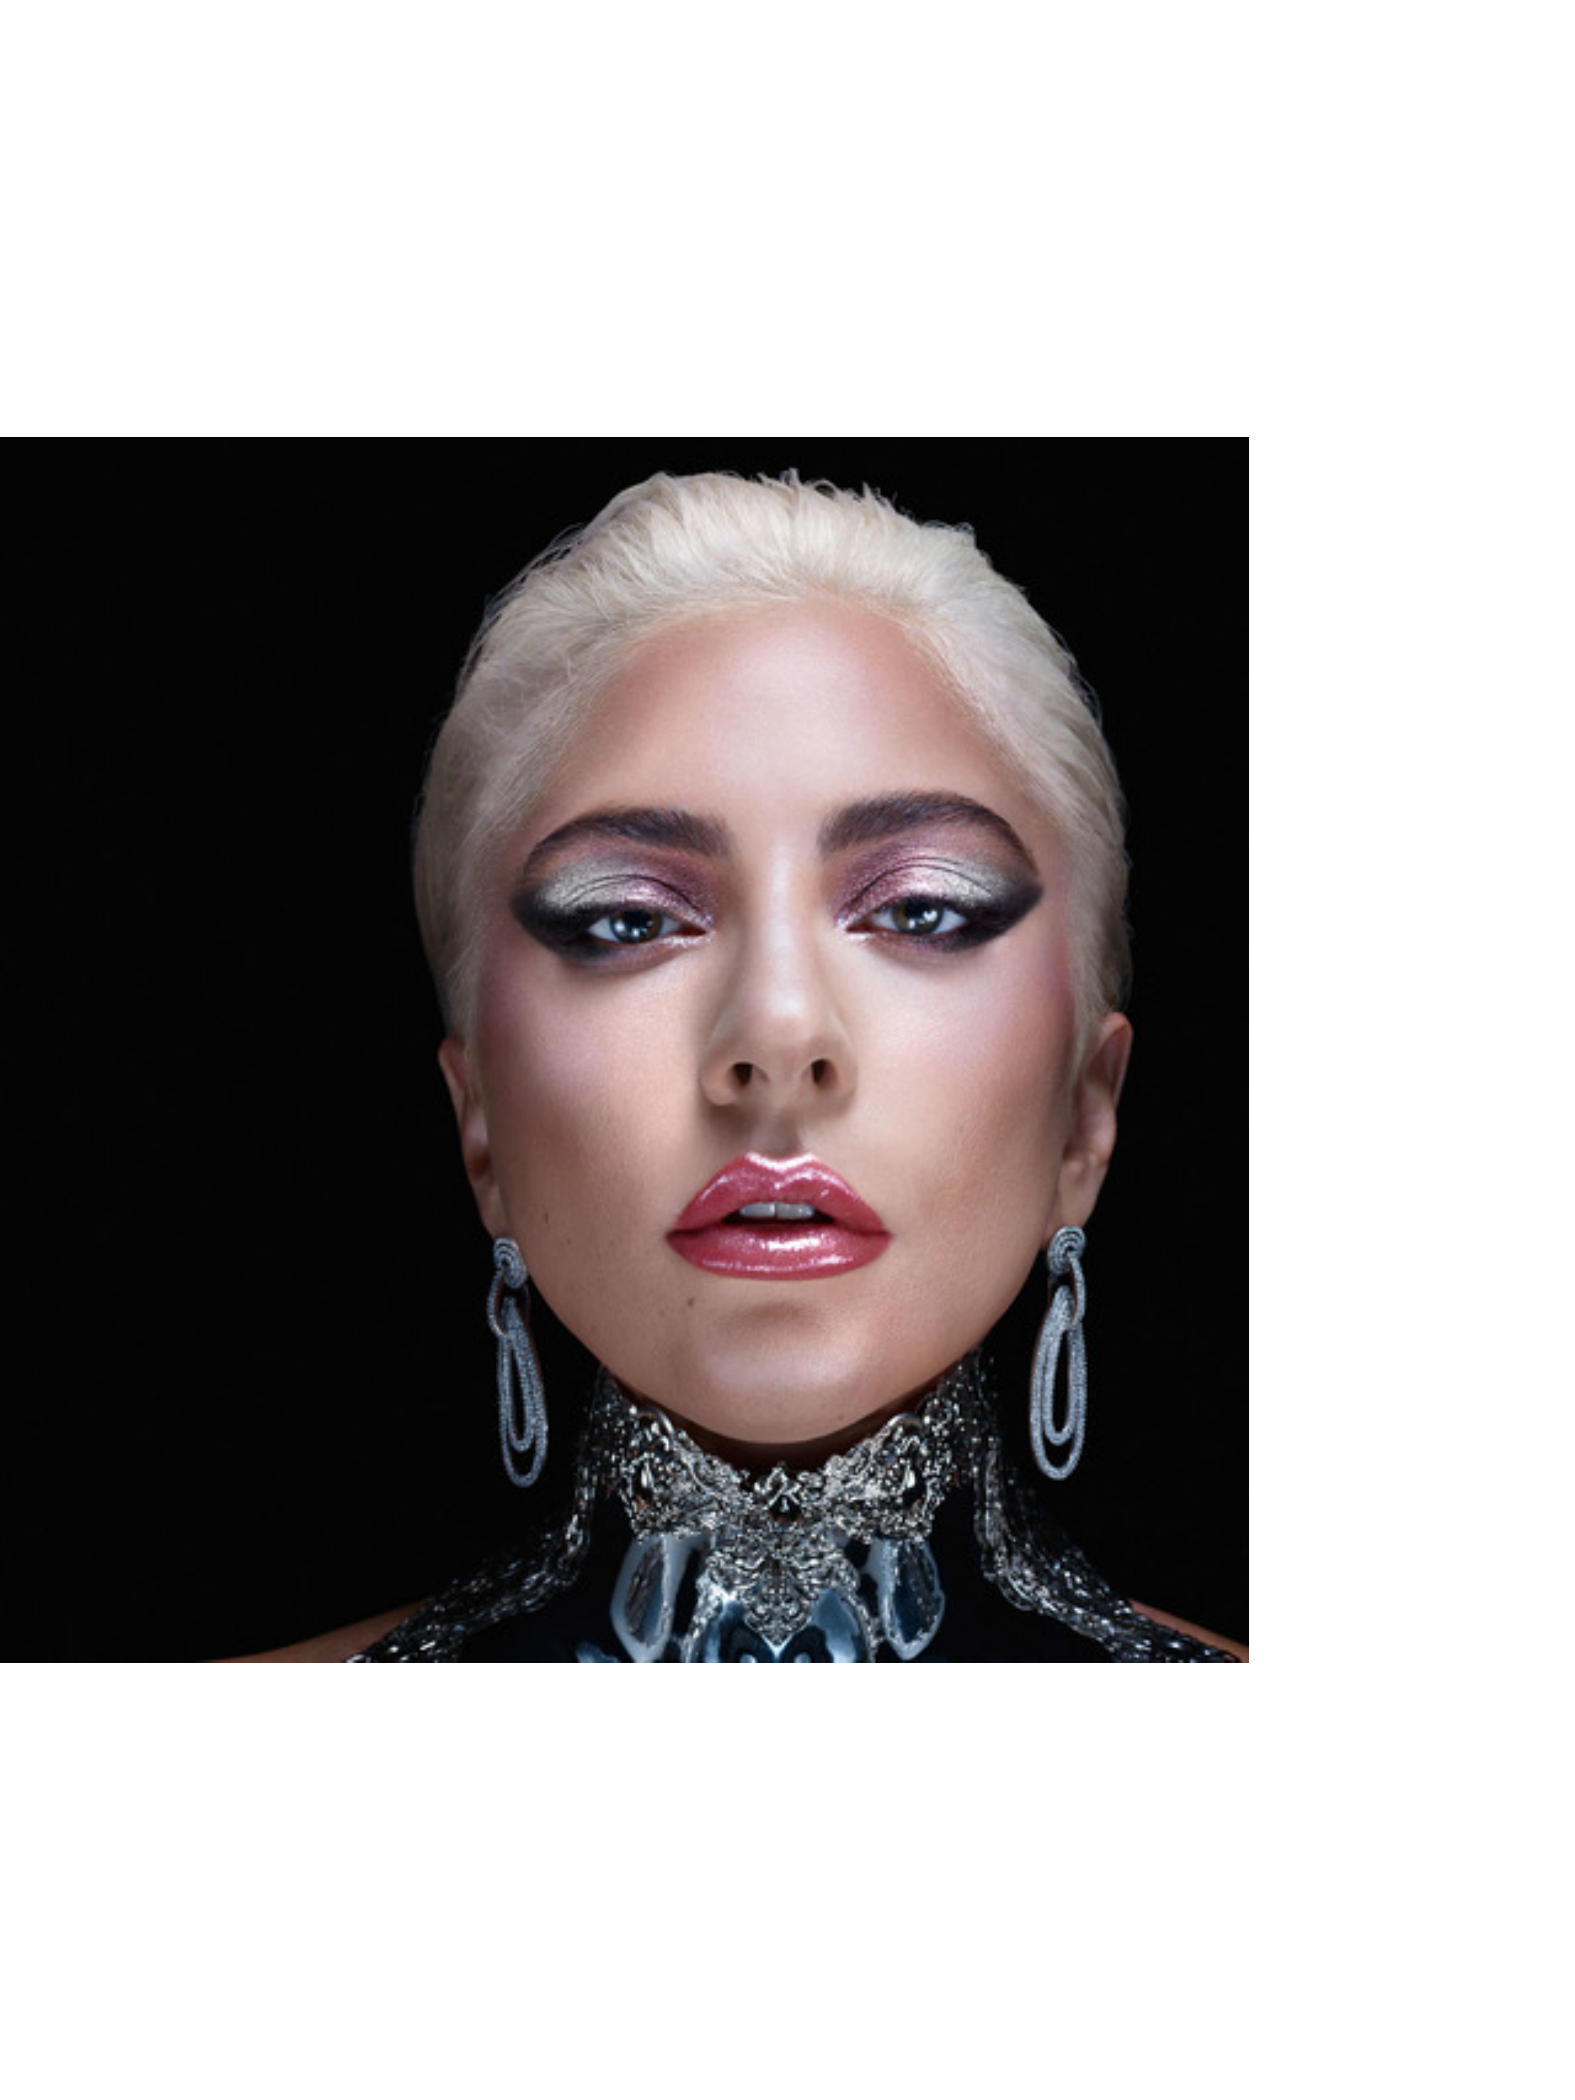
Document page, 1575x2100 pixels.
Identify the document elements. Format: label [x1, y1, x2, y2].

picture [0, 437, 1249, 1663]
